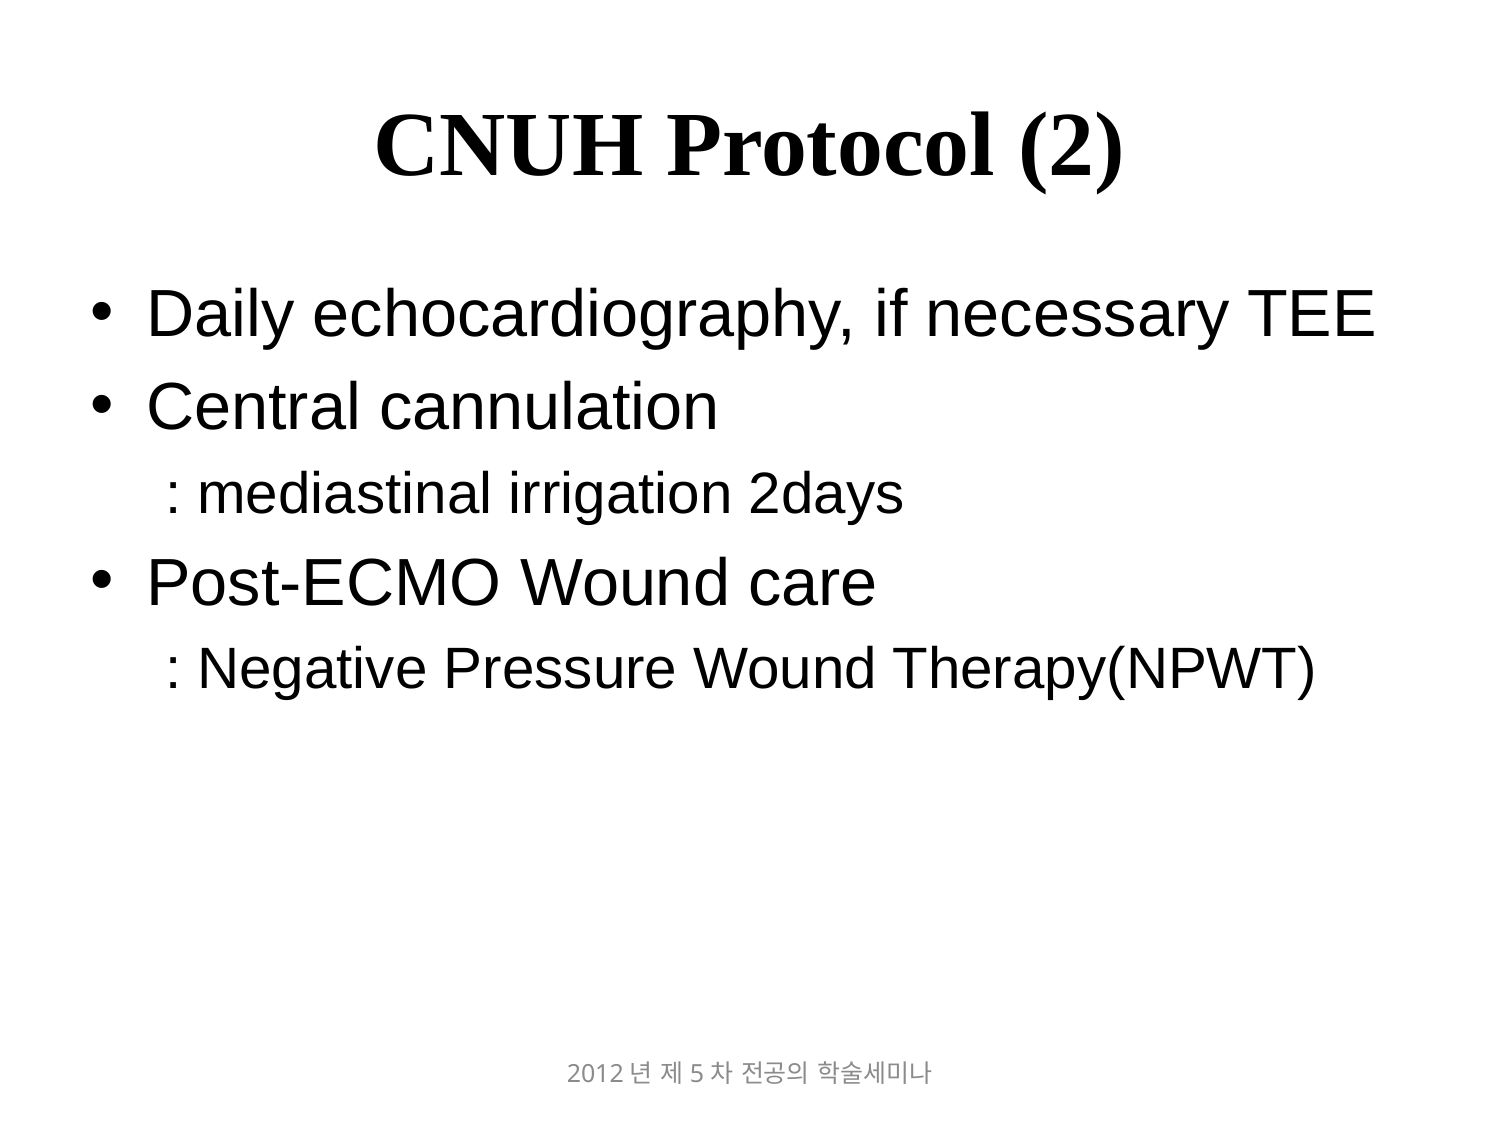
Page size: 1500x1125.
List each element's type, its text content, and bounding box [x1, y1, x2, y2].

title CNUH Protocol (2) [0, 45, 1500, 233]
list Daily echocardiography, if necessary TEE Central cannulation : mediastinal irrigation 2days Post-ECMO Wound care : Negative Pressure Wound Therapy(NPWT) [75, 262, 1425, 1005]
footer 2012년 제5차 전공의 학술세미나 [512, 1042, 988, 1103]
